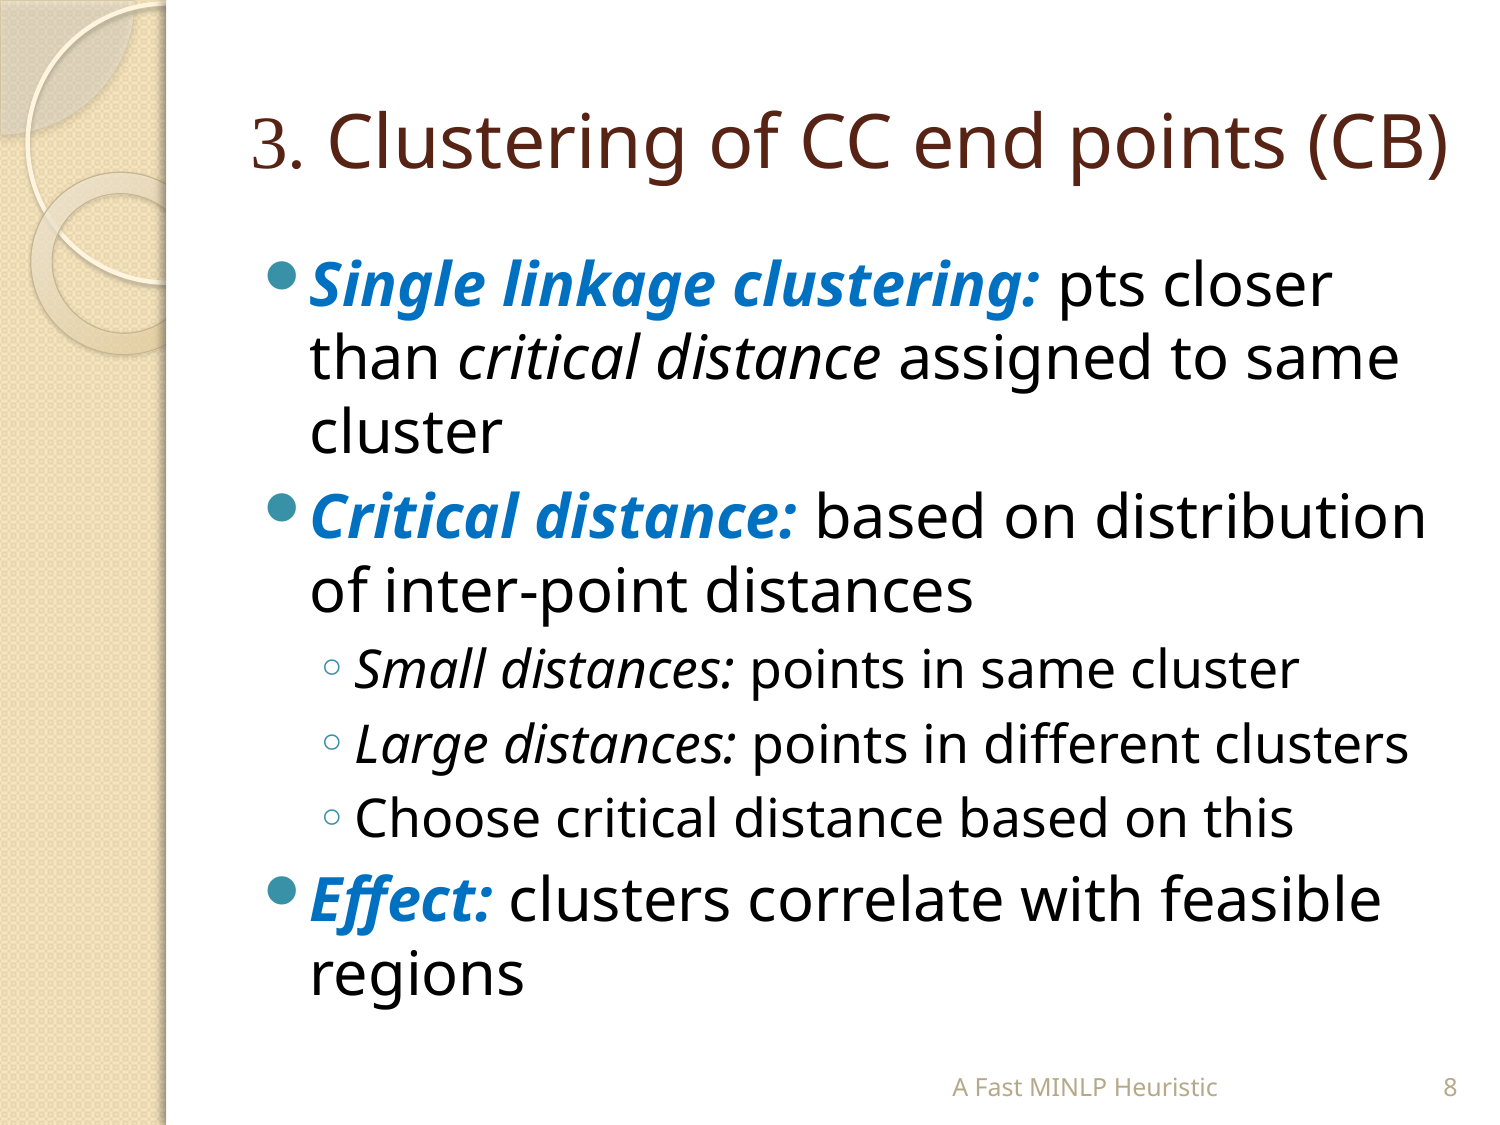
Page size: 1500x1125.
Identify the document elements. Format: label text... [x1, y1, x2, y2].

footer A Fast MINLP Heuristic [937, 1034, 1413, 1113]
list Single linkage clustering: pts closer than critical distance assigned to same cluster Critical distance: based on distribution of inter-point distances Small distances: points in same cluster Large distances: points in different clusters Choose critical distance based on this Effect: clusters correlate with feasible regions [235, 237, 1466, 1025]
title 3. Clustering of CC end points (CB) [235, 45, 1466, 233]
slide_number 8 [1413, 1034, 1488, 1113]
